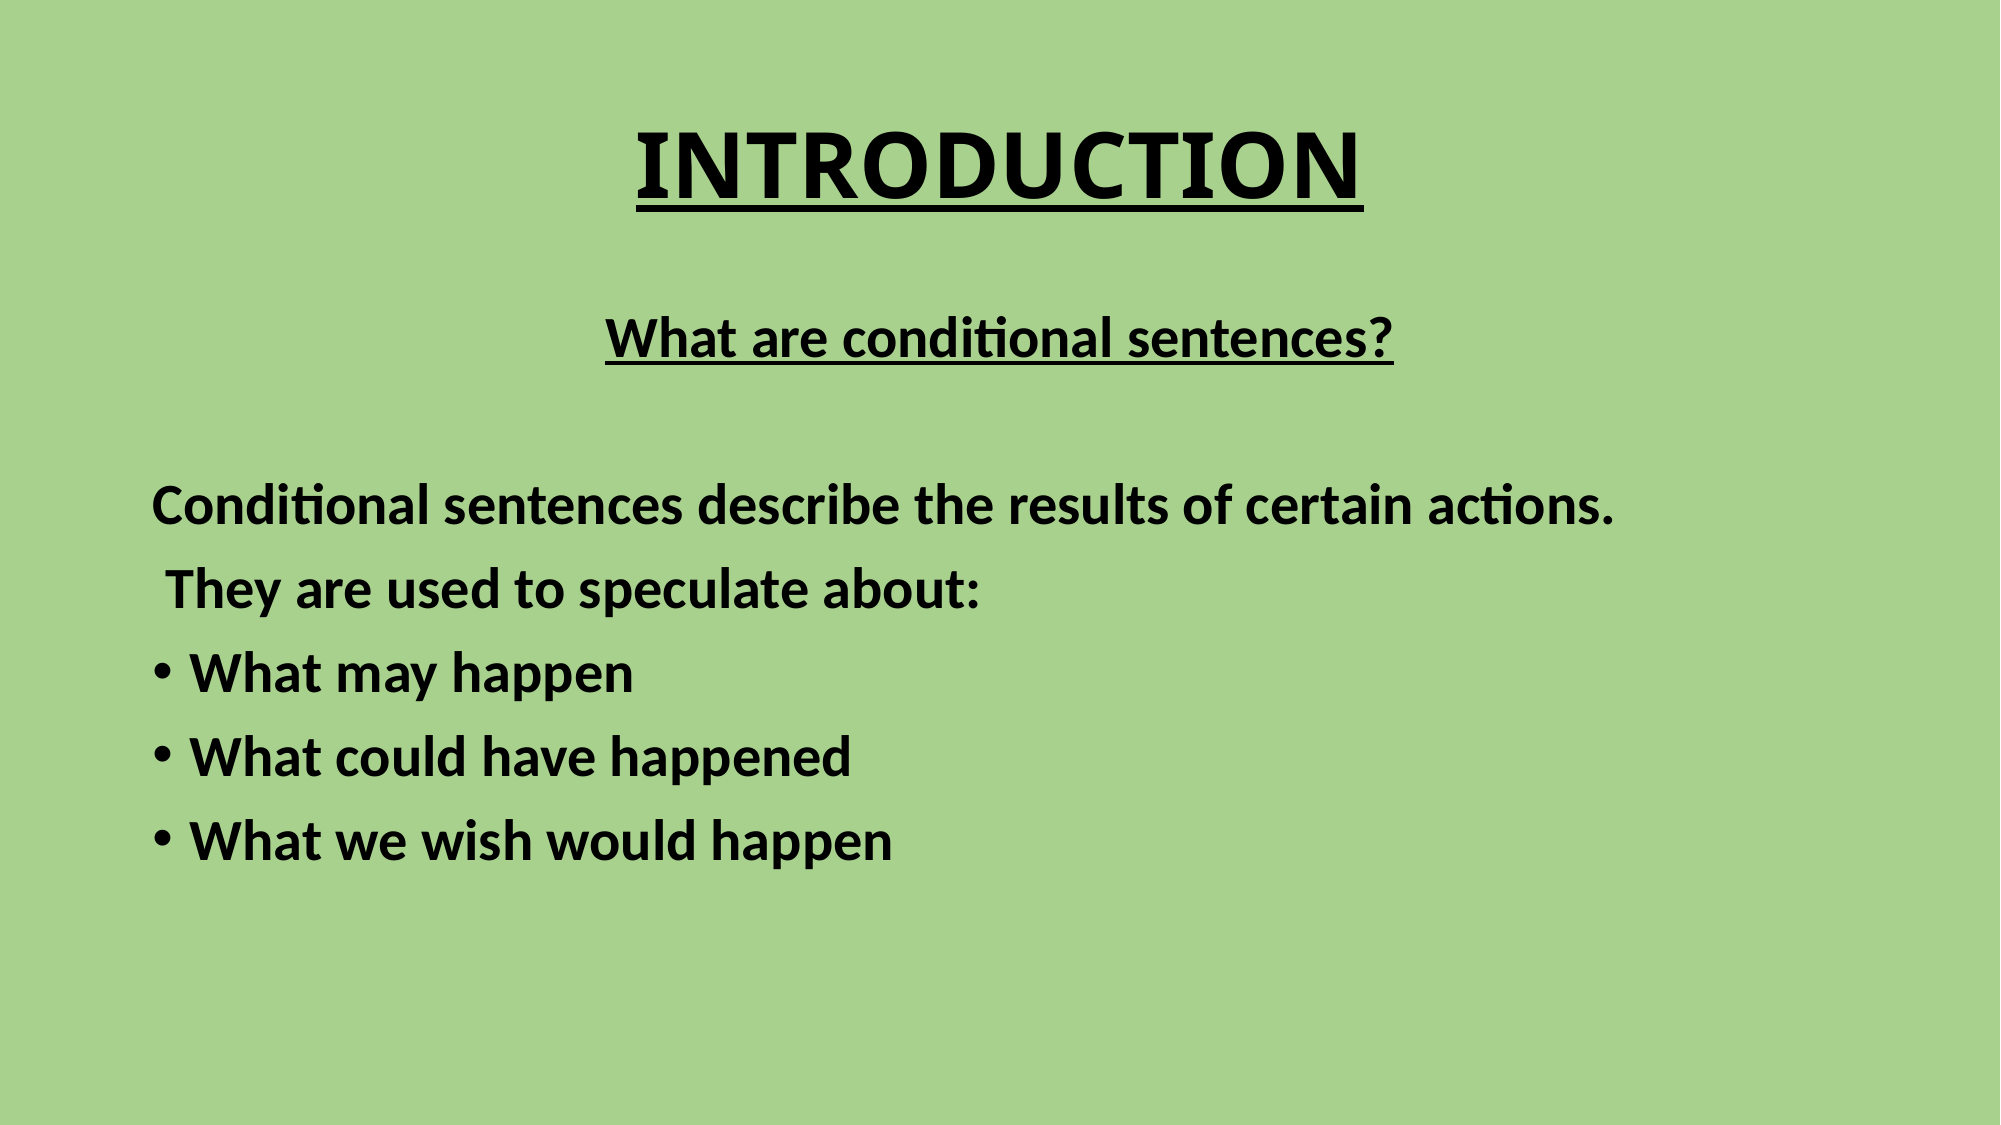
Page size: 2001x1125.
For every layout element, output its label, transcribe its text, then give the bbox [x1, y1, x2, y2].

list What are conditional sentences? Conditional sentences describe the results of certain actions. They are used to speculate about: What may happen What could have happened What we wish would happen [137, 299, 1863, 1014]
title INTRODUCTION [137, 59, 1863, 278]
